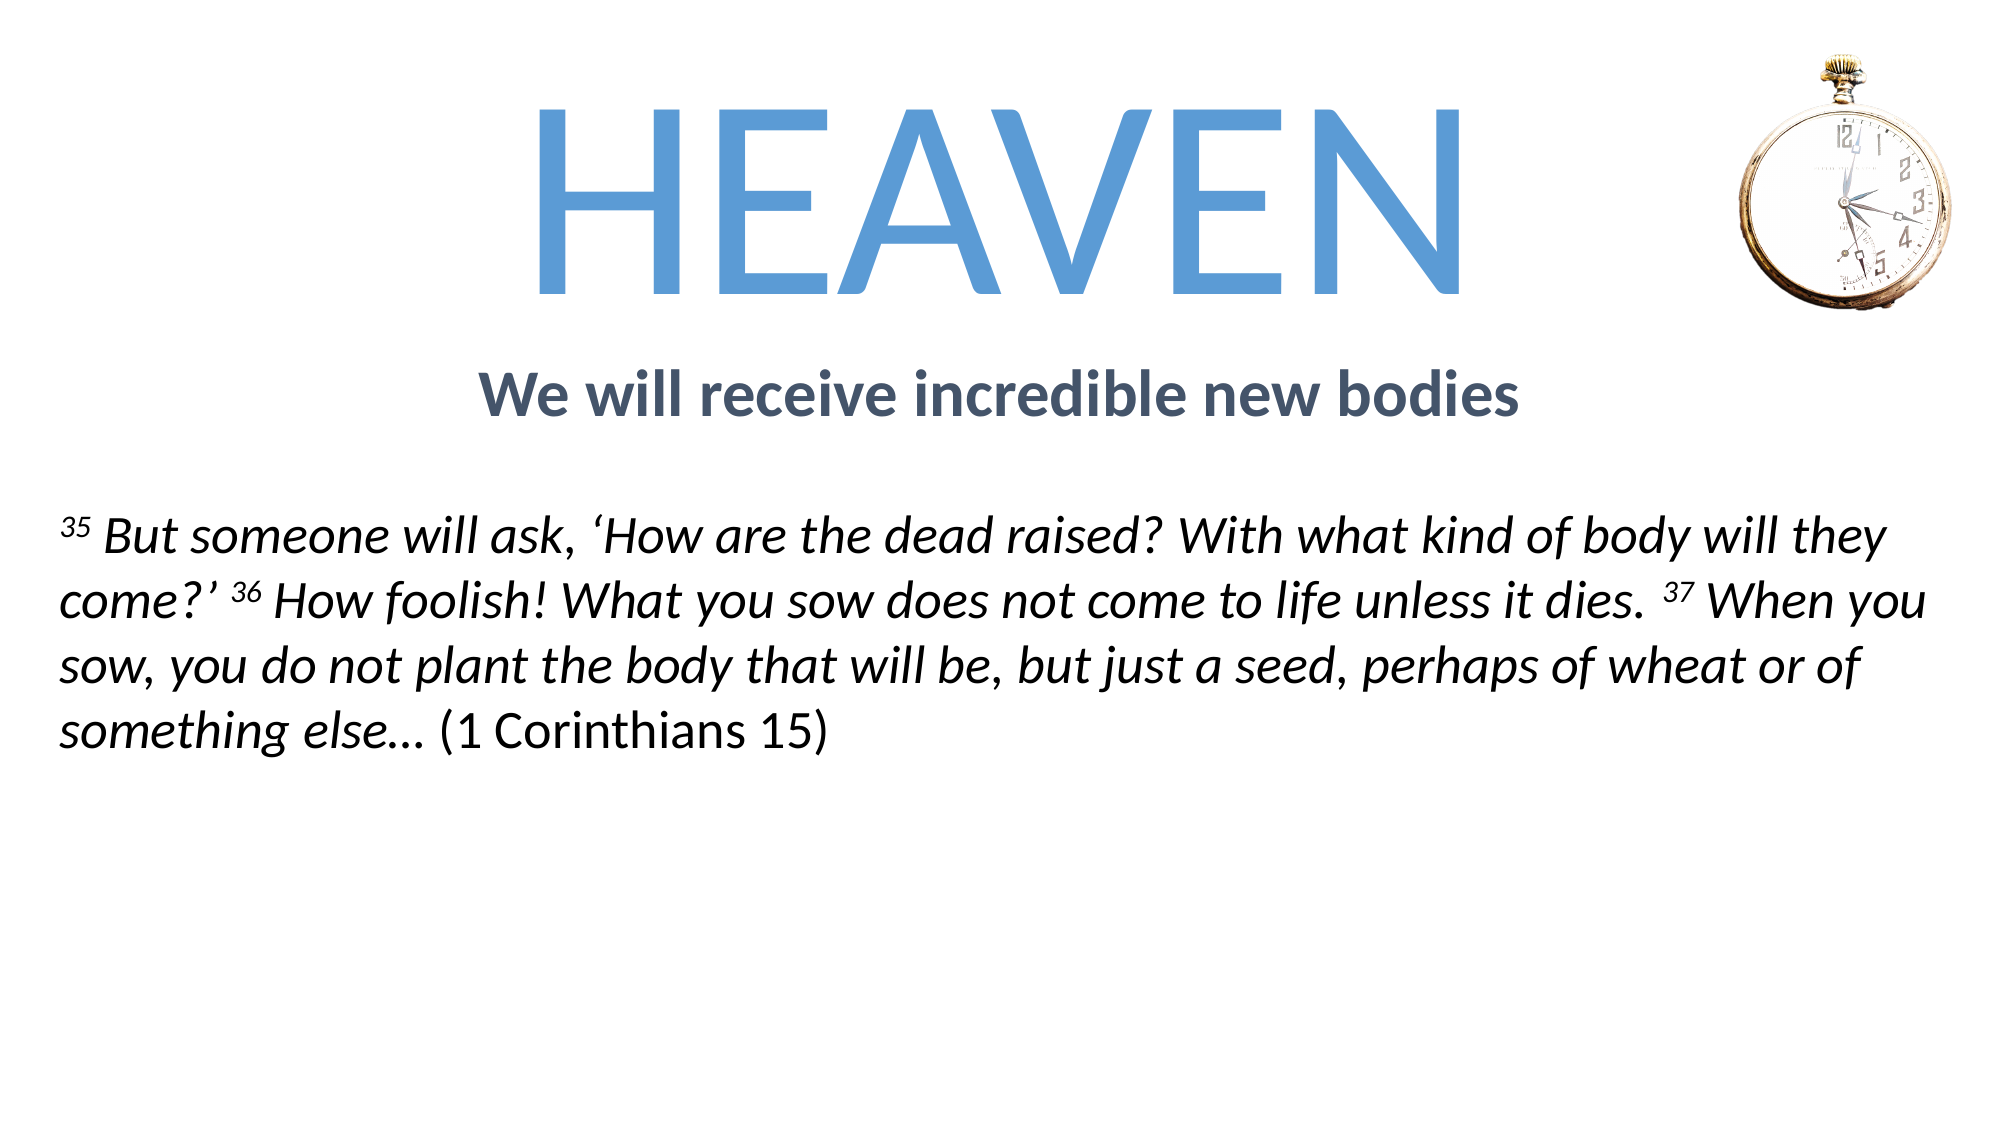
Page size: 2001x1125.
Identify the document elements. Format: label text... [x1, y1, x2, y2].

picture [1736, 53, 1956, 316]
text_box HEAVEN [44, 0, 1956, 342]
text_box We will receive incredible new bodies 35 But someone will ask, ‘How are the dead raised? With what kind of body will they come?’ 36 How foolish! What you sow does not come to life unless it dies. 37 When you sow, you do not plant the body that will be, but just a seed, perhaps of wheat or of something else… (1 Corinthians 15) [44, 342, 1956, 832]
